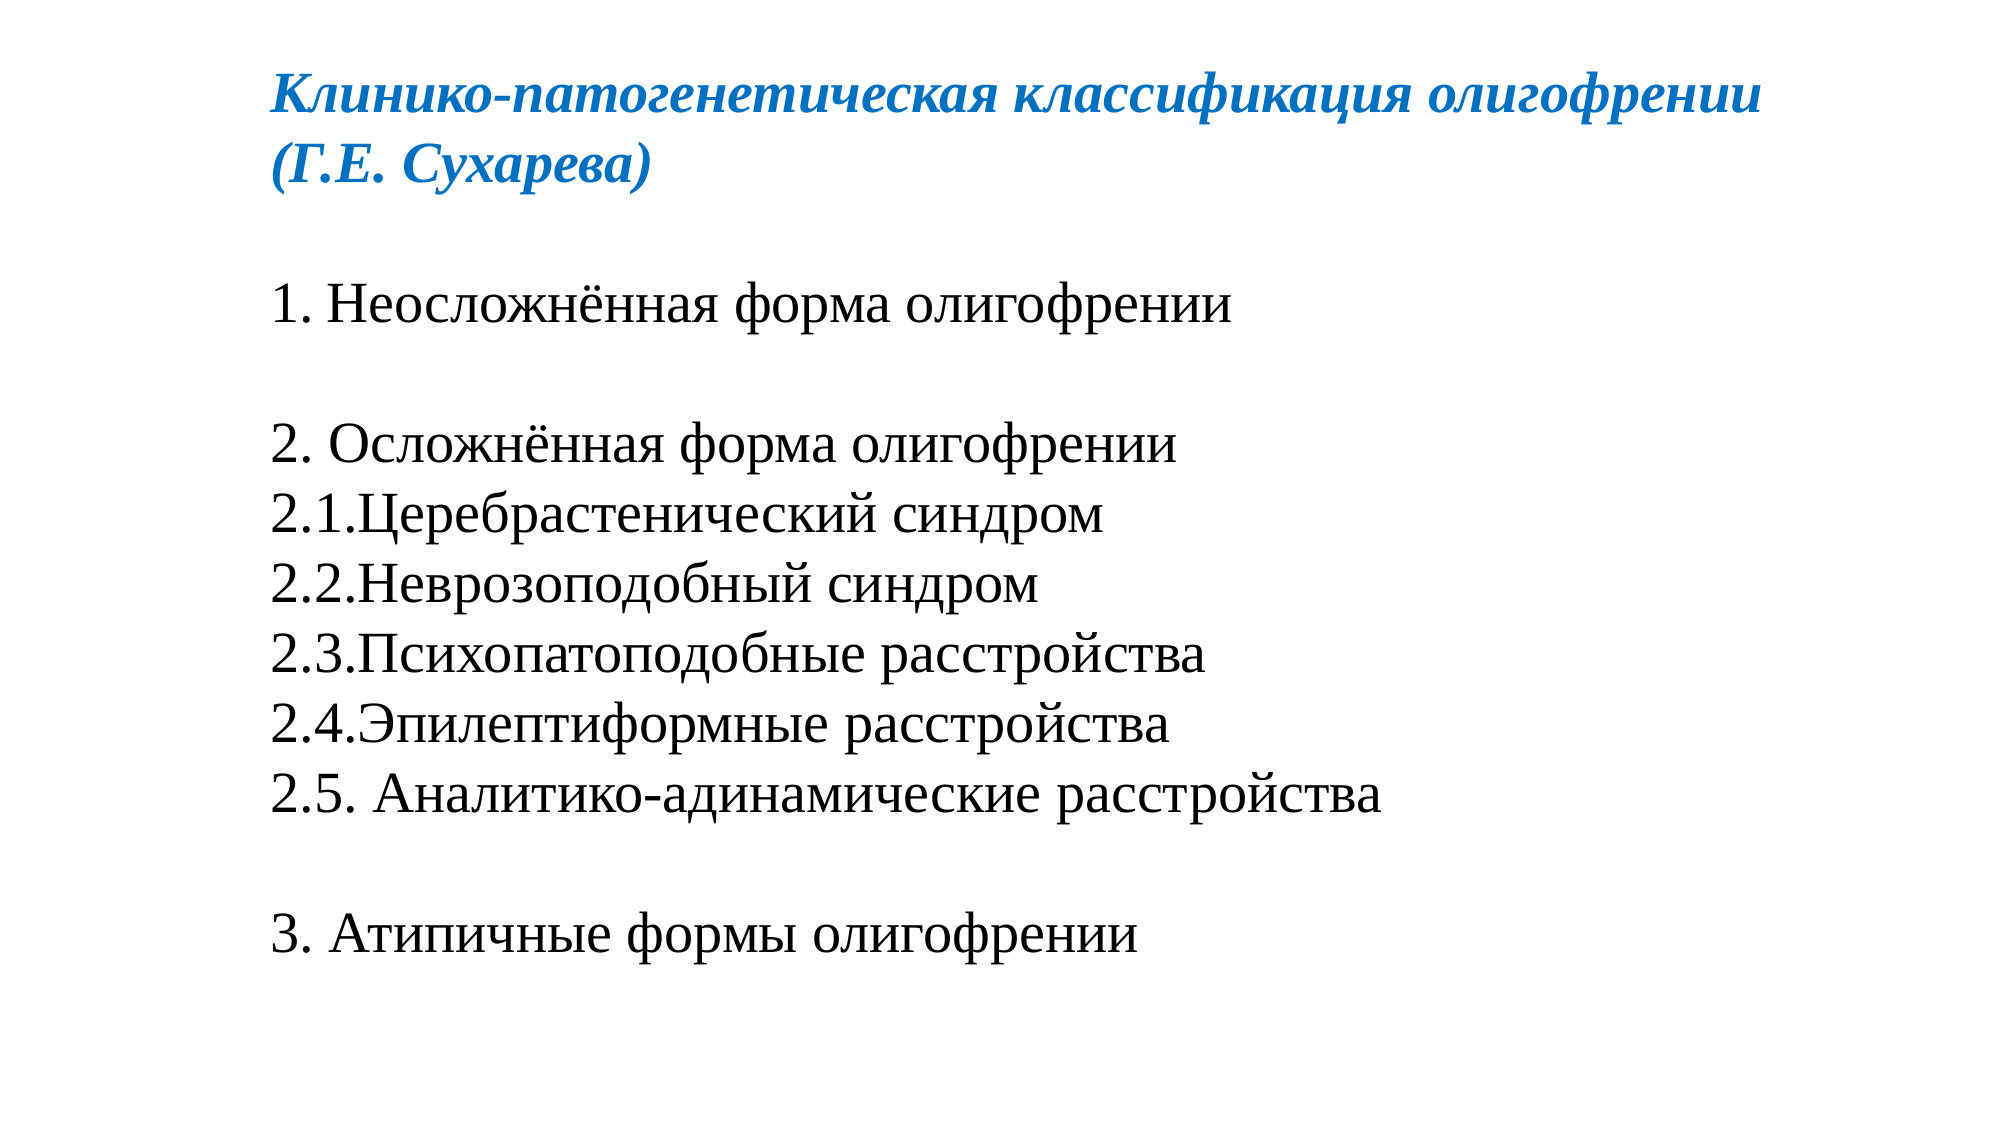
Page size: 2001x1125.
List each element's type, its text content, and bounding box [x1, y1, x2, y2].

text_box Клинико-патогенетическая классификация олигофрении (Г.Е. Сухарева) Неосложнённая форма олигофрении 2. Осложнённая форма олигофрении 2.1.Церебрастенический синдром 2.2.Неврозоподобный синдром 2.3.Психопатоподобные расстройства 2.4.Эпилептиформные расстройства 2.5. Аналитико-адинамические расстройства 3. Атипичные формы олигофрении [255, 47, 1795, 1062]
